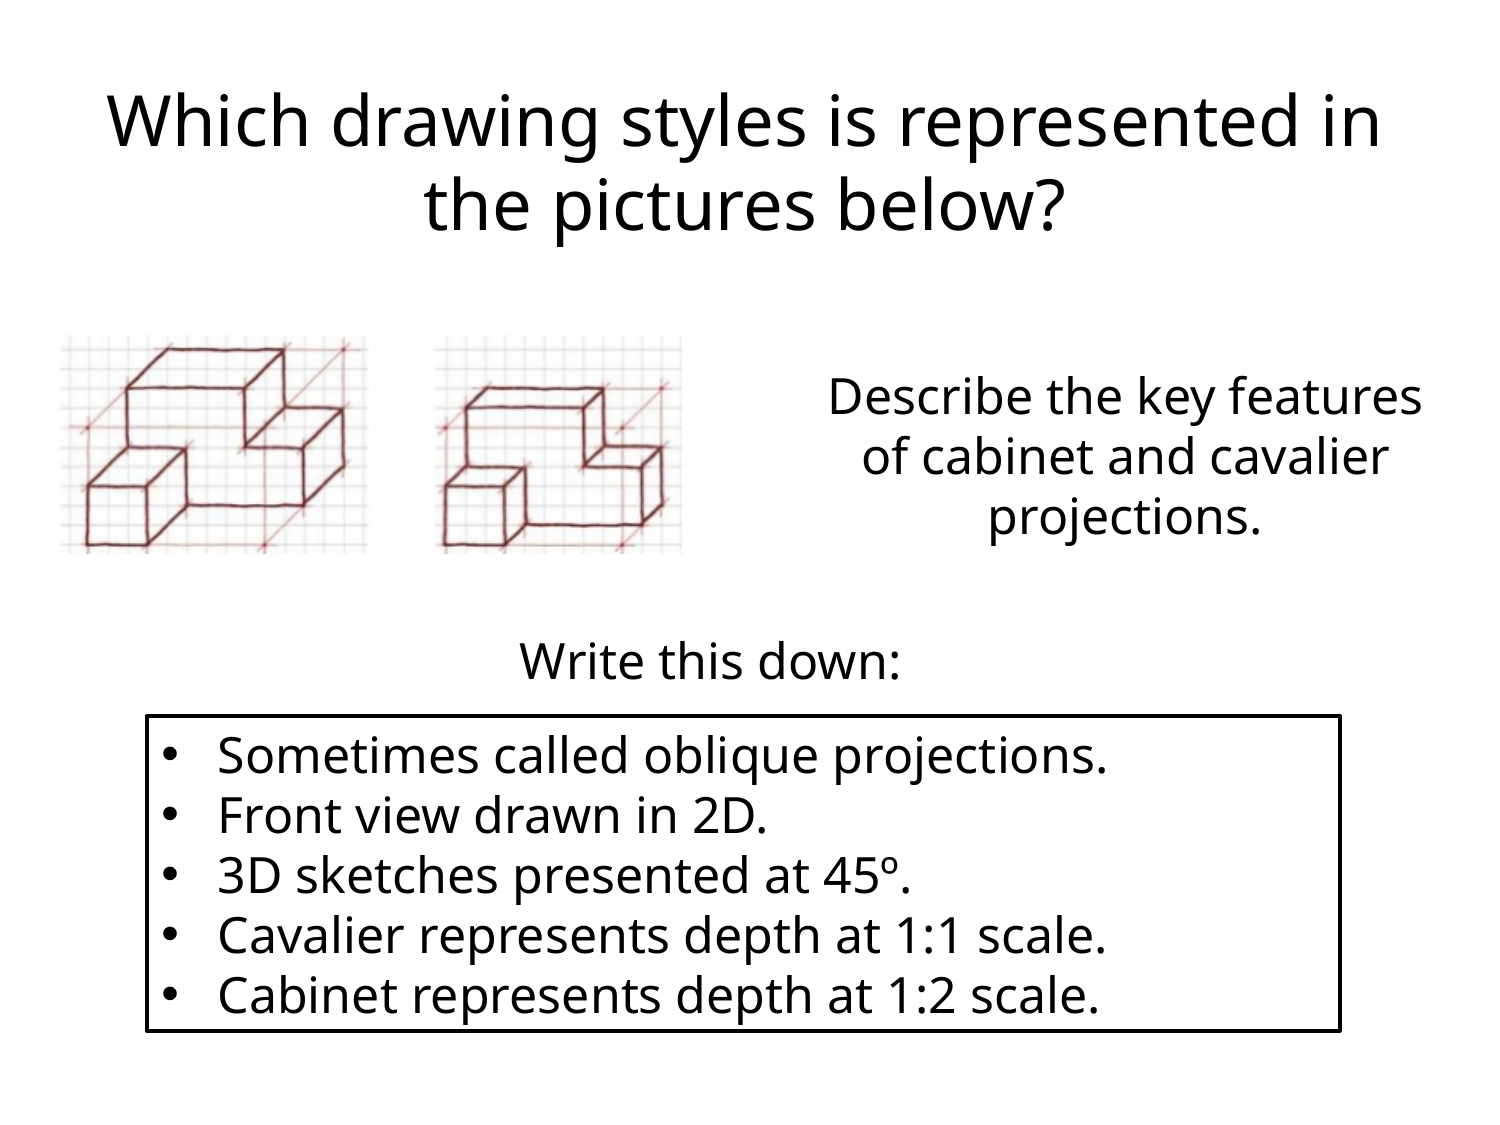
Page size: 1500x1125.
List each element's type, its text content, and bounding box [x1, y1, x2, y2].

text_box Sometimes called oblique projections. Front view drawn in 2D. 3D sketches presented at 45º. Cavalier represents depth at 1:1 scale. Cabinet represents depth at 1:2 scale. [145, 714, 1342, 1033]
title Which drawing styles is represented in the pictures below? [33, 66, 1458, 254]
text_box Write this down: [505, 622, 917, 697]
picture [14, 297, 701, 555]
text_box Describe the key features of cabinet and cavalier projections. [797, 356, 1455, 552]
